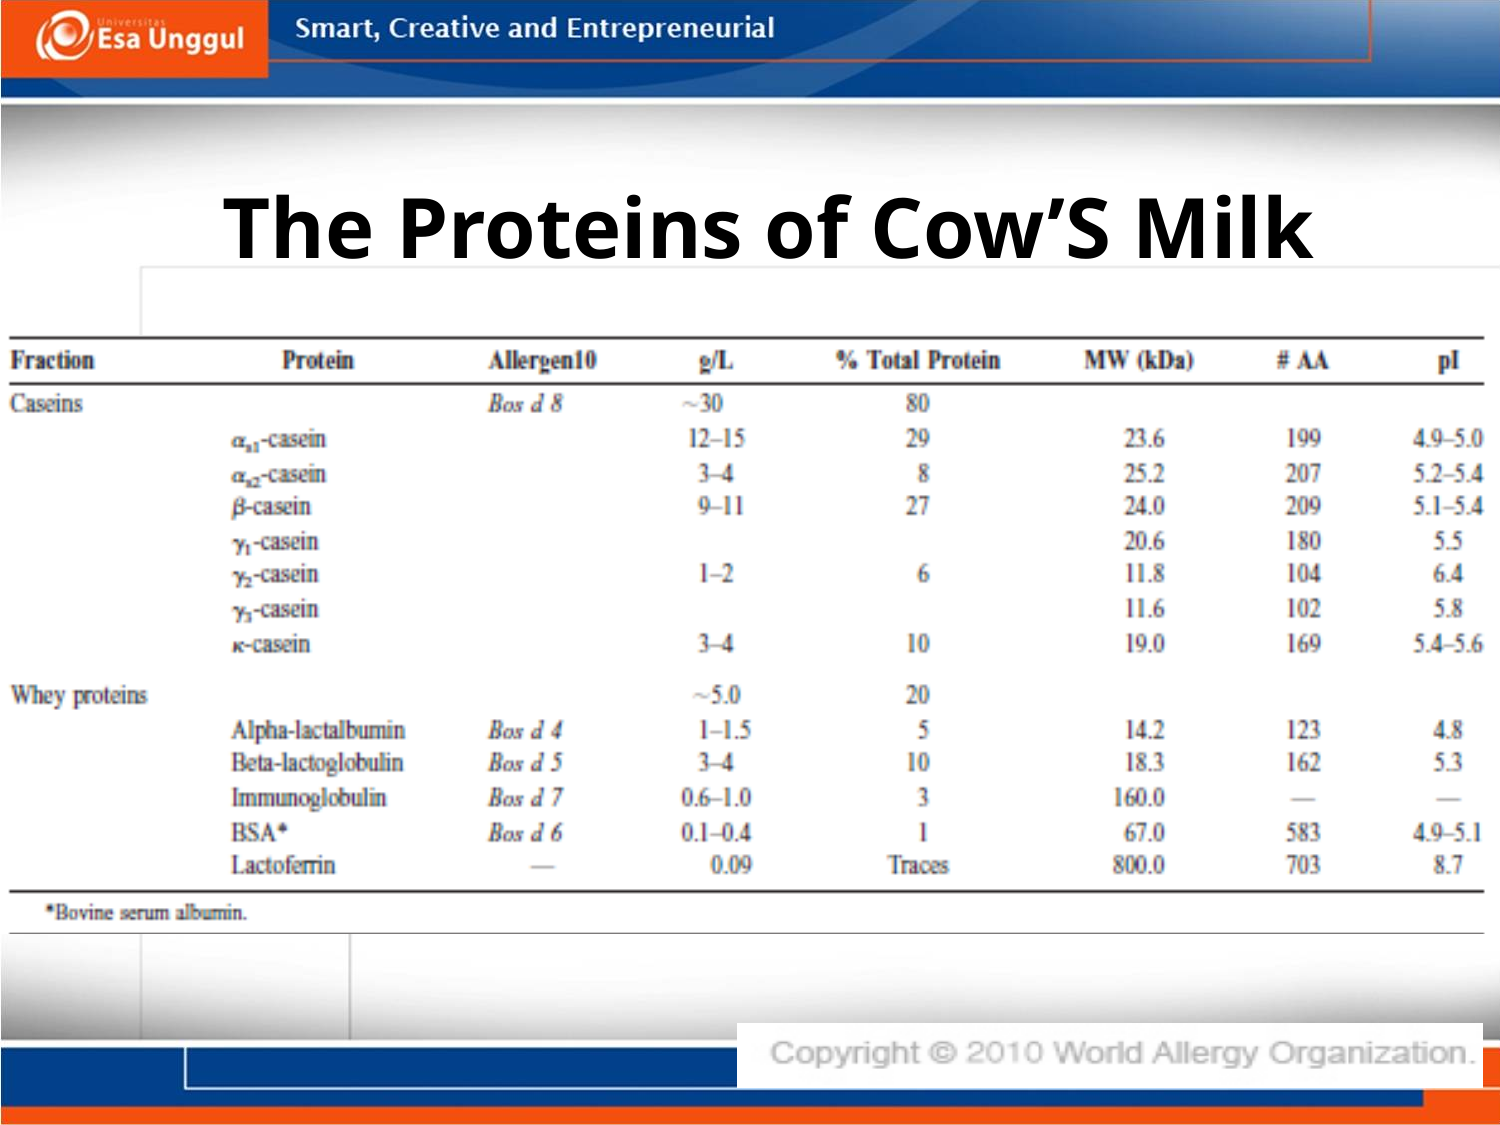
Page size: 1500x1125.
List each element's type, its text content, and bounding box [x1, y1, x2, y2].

picture [0, 0, 1500, 1125]
title The Proteins of Cow’S Milk [137, 137, 1401, 313]
